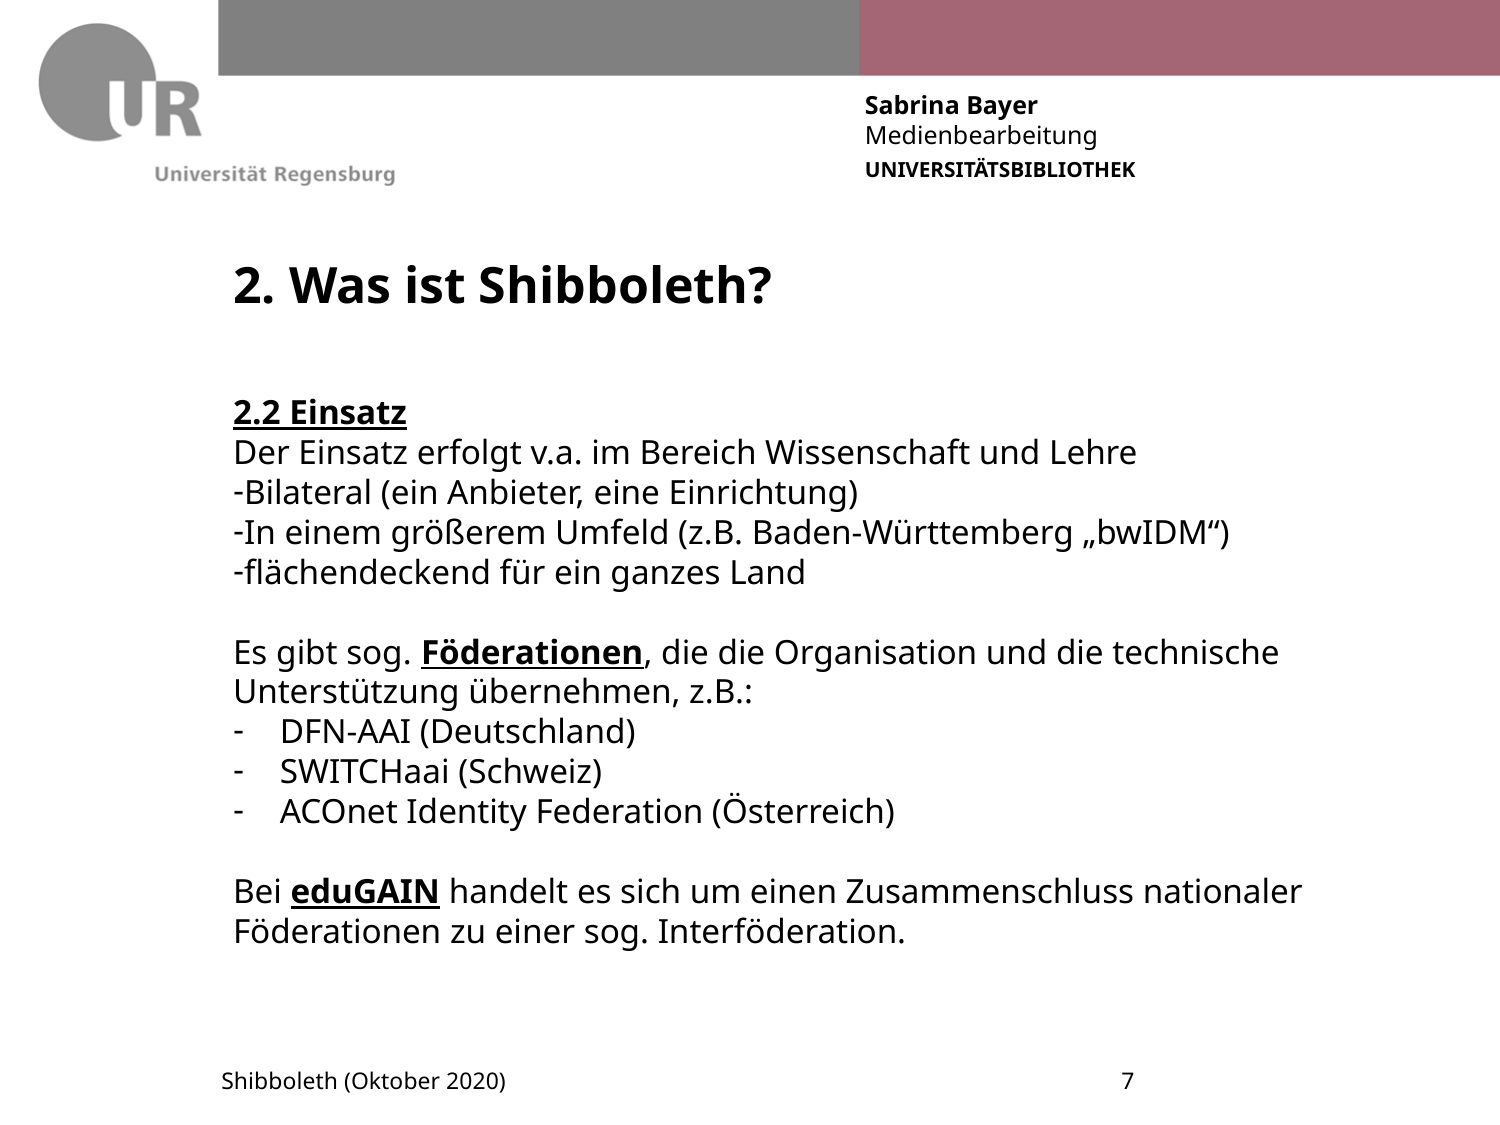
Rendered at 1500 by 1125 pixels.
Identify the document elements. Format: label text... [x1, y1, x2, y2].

picture [17, 18, 419, 209]
list 2.2 Einsatz Der Einsatz erfolgt v.a. im Bereich Wissenschaft und Lehre Bilateral (ein Anbieter, eine Einrichtung) In einem größerem Umfeld (z.B. Baden-Württemberg „bwIDM“) flächendeckend für ein ganzes Land Es gibt sog. Föderationen, die die Organisation und die technische Unterstützung übernehmen, z.B.: DFN-AAI (Deutschland) SWITCHaai (Schweiz) ACOnet Identity Federation (Österreich) Bei eduGAIN handelt es sich um einen Zusammenschluss nationaler Föderationen zu einer sog. Interföderation. [218, 383, 1400, 1034]
title 2. Was ist Shibboleth? [218, 246, 1398, 361]
